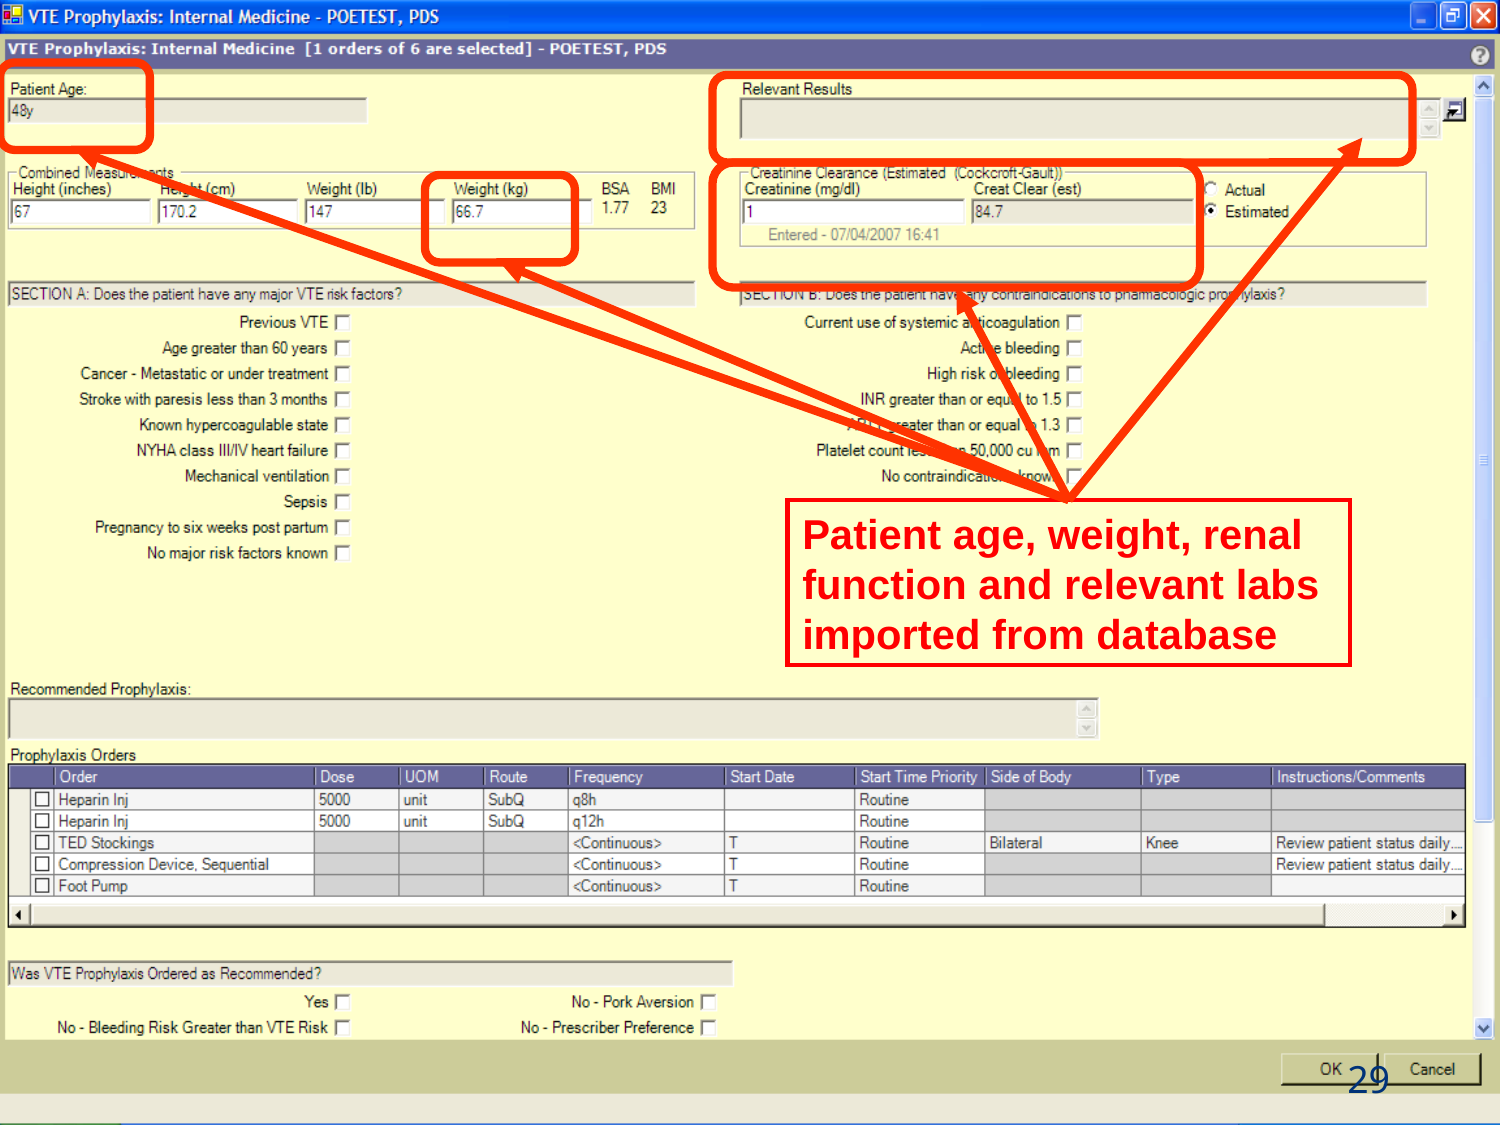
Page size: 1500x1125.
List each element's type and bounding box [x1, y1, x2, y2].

text_box [74, 149, 1063, 501]
text_box [499, 262, 1063, 501]
text_box [1068, 137, 1363, 501]
picture [0, 0, 1500, 1125]
